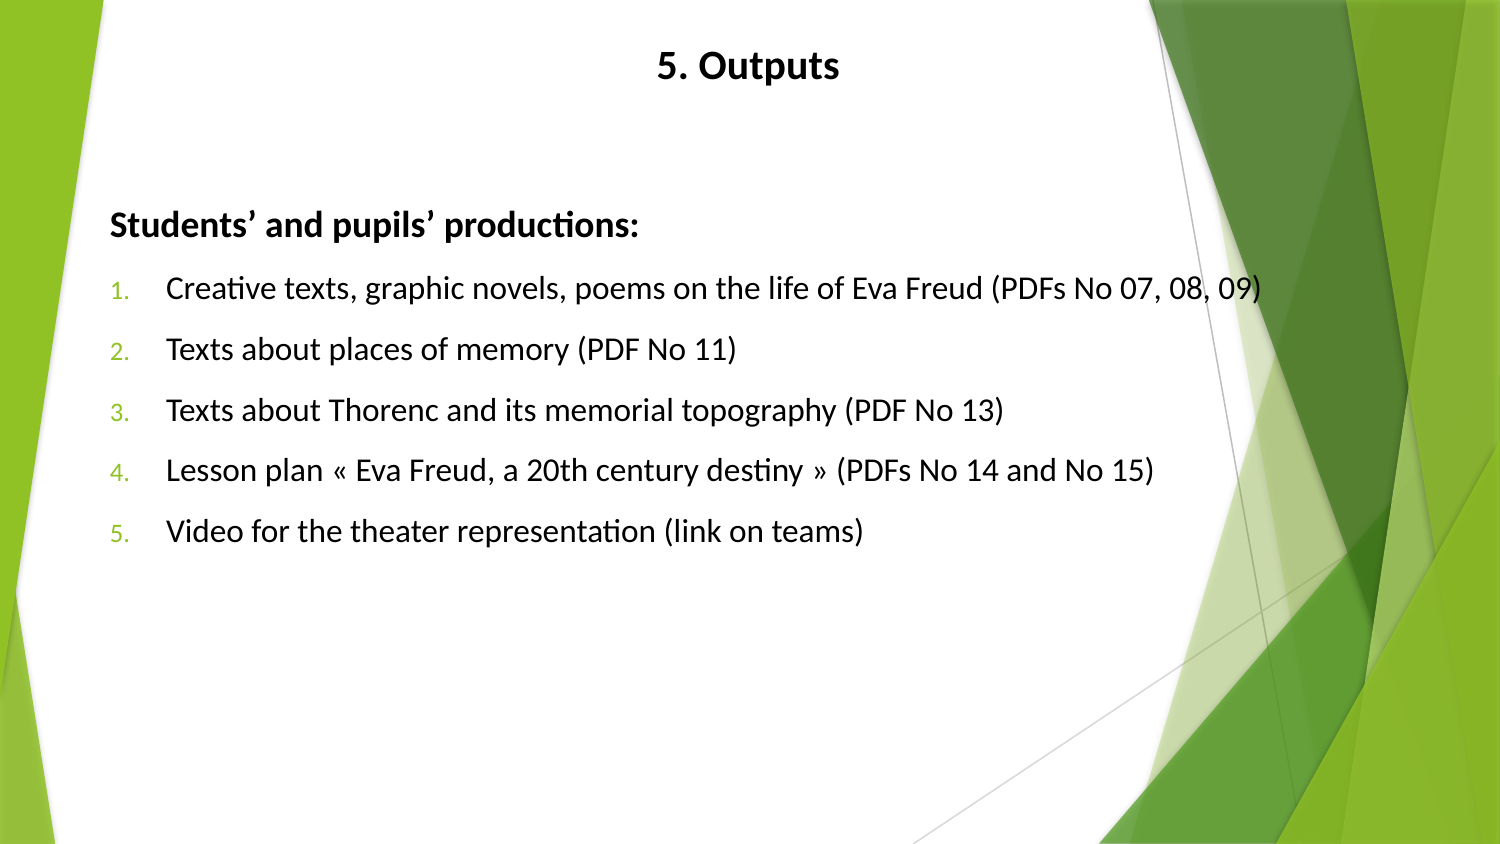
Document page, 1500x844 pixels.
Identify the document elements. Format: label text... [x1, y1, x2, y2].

list Students’ and pupils’ productions: Creative texts, graphic novels, poems on the life of Eva Freud (PDFs No 07, 08, 09) Texts about places of memory (PDF No 11) Texts about Thorenc and its memorial topography (PDF No 13) Lesson plan « Eva Freud, a 20th century destiny » (PDFs No 14 and No 15) Video for the theater representation (link on teams) [94, 192, 1478, 651]
text_box [0, 0, 105, 699]
title 5. Outputs [641, 30, 859, 192]
